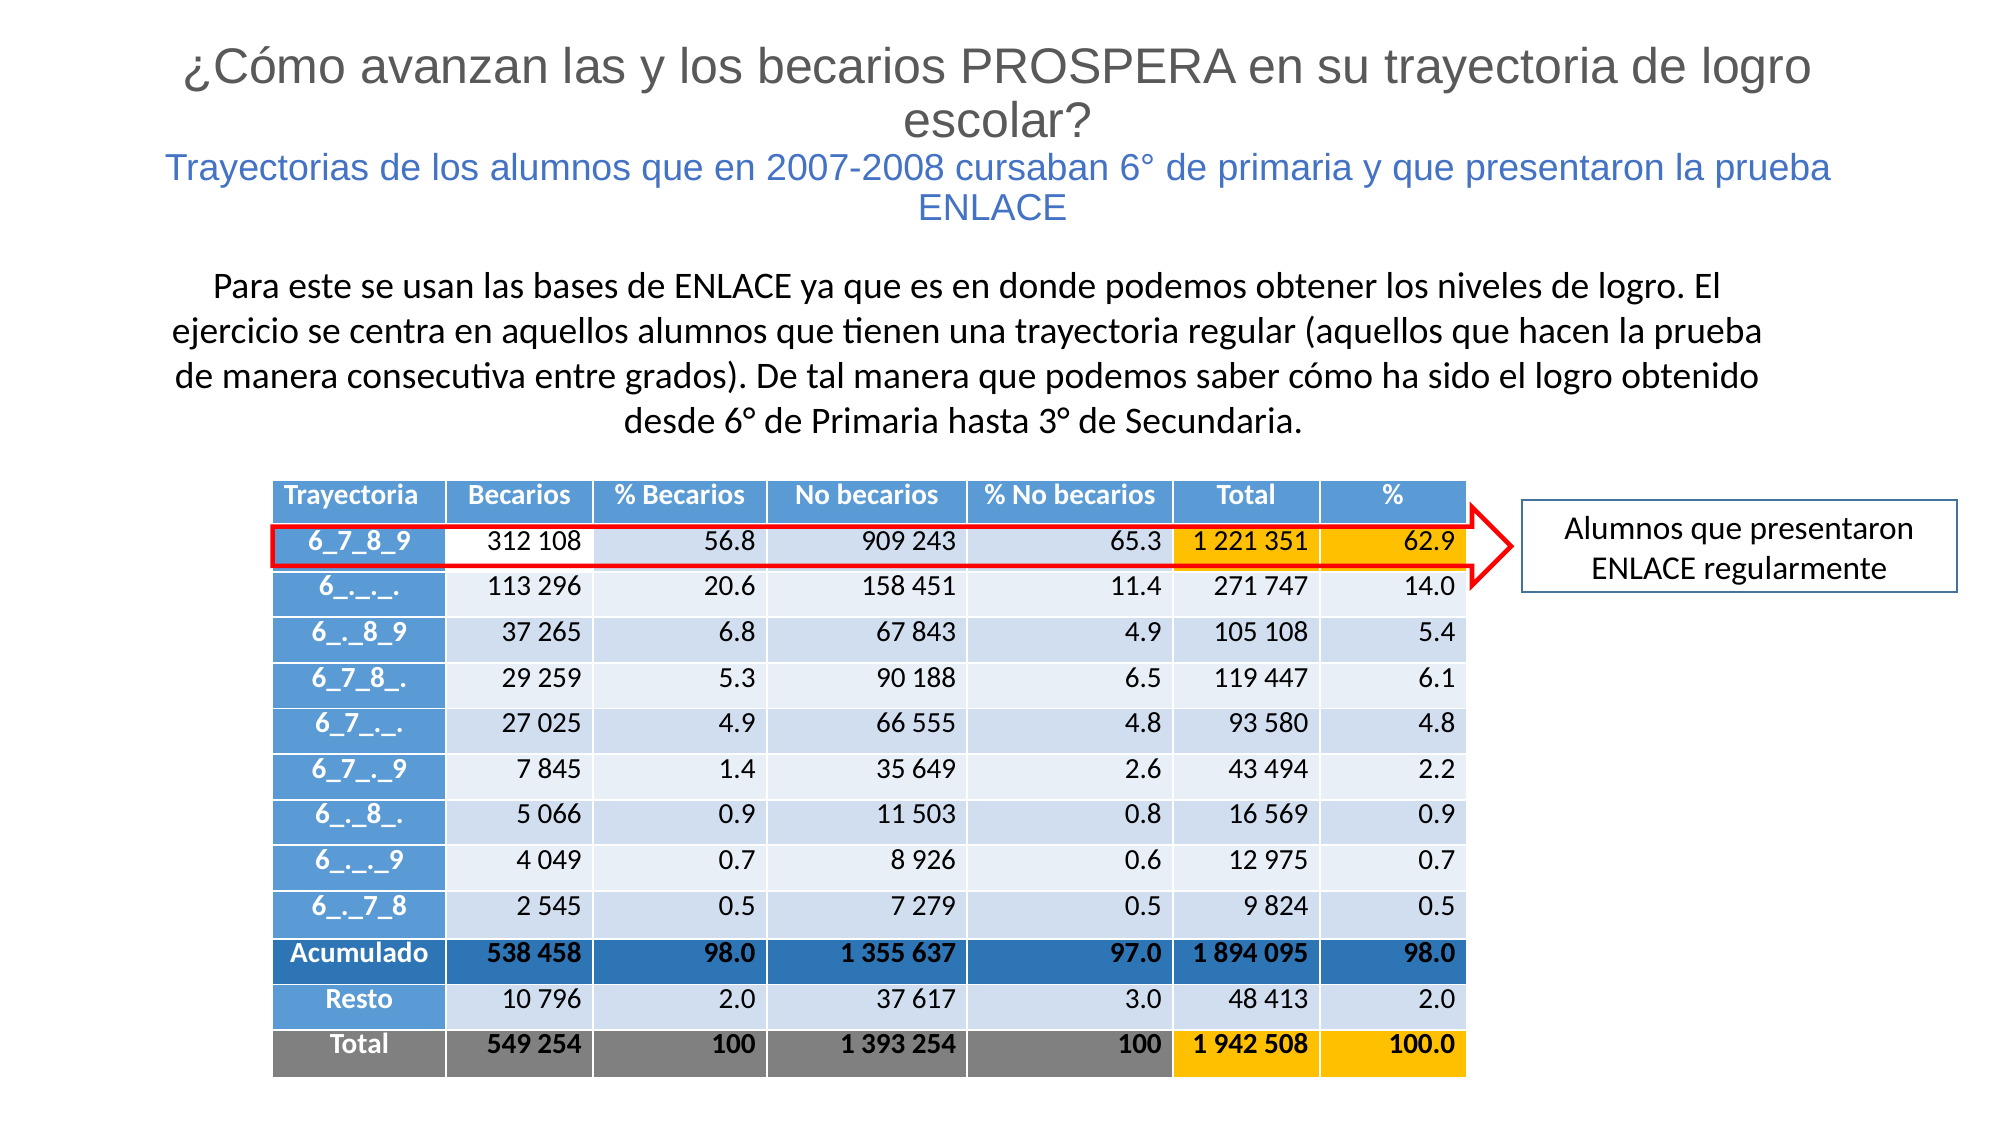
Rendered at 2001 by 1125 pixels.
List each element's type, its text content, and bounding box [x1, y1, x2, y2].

table_cell 6_._._9 [273, 846, 445, 890]
table_cell 6_7_._. [273, 709, 445, 753]
table_header No becarios [768, 481, 966, 523]
table_cell 7 279 [768, 892, 966, 938]
table_cell 1 393 254 [768, 1031, 966, 1077]
table_cell 100 [968, 1031, 1172, 1077]
table_cell 35 649 [768, 755, 966, 799]
table_header Trayectoria [273, 481, 445, 523]
table_cell 90 188 [768, 664, 966, 708]
table_cell 67 843 [768, 618, 966, 662]
table_cell 10 796 [447, 985, 592, 1029]
table_cell 0.7 [1321, 846, 1466, 890]
table_cell 4 049 [447, 846, 592, 890]
table_cell 14.0 [1321, 573, 1466, 616]
table_cell 0.7 [594, 846, 766, 890]
table_cell 0.5 [594, 892, 766, 938]
table_cell 65.3 [968, 567, 1172, 571]
text_box [271, 504, 1513, 588]
table_cell 0.8 [968, 801, 1172, 844]
table_cell 5.3 [594, 664, 766, 708]
table_cell 4.9 [594, 709, 766, 753]
table_cell 16 569 [1174, 801, 1319, 844]
table_cell 6_._._. [273, 573, 445, 616]
table_cell 538 458 [447, 940, 592, 984]
table_cell 6_7_8_9 [273, 567, 445, 571]
table_cell 48 413 [1174, 985, 1319, 1029]
table_cell 909 243 [768, 567, 966, 571]
table_cell 8 926 [768, 846, 966, 890]
table_header % Becarios [594, 481, 766, 523]
table_cell 1 355 637 [768, 940, 966, 984]
table_cell Total [273, 1031, 445, 1077]
table_cell 1 894 095 [1174, 940, 1319, 984]
table_cell 56.8 [594, 567, 766, 571]
table_cell 12 975 [1174, 846, 1319, 890]
table_cell 0.6 [968, 846, 1172, 890]
table_cell 0.5 [1321, 892, 1466, 938]
table_cell Resto [273, 985, 445, 1029]
table_cell 100.0 [1321, 1031, 1466, 1077]
table_cell 0.9 [1321, 801, 1466, 844]
table_cell 4.8 [968, 709, 1172, 753]
table_cell 105 108 [1174, 618, 1319, 662]
table_cell 6.8 [594, 618, 766, 662]
table_cell 2.2 [1321, 755, 1466, 799]
text_box Para este se usan las bases de ENLACE ya que es en donde podemos obtener los niveles de logro. El ejercicio se centra en aquellos alumnos que tienen una trayectoria regular (aquellos que hacen la prueba de manera consecutiva entre grados). De tal manera que podemos saber cómo ha sido el logro obtenido desde 6° de Primaria hasta 3° de Secundaria. [145, 254, 1791, 449]
table_cell 66 555 [768, 709, 966, 753]
table_cell 1 221 351 [1174, 567, 1319, 571]
table_cell 11 503 [768, 801, 966, 844]
table_cell 29 259 [447, 664, 592, 708]
table_cell 113 296 [447, 573, 592, 616]
table_cell 6_7_._9 [273, 755, 445, 799]
table_header Becarios [447, 481, 592, 523]
table_cell 5 066 [447, 801, 592, 844]
table_cell 2.6 [968, 755, 1172, 799]
table_cell 6.1 [1321, 664, 1466, 708]
table_cell 7 845 [447, 755, 592, 799]
table_cell 6.5 [968, 664, 1172, 708]
table_cell 4.8 [1321, 709, 1466, 753]
table_cell 6_._8_. [273, 801, 445, 844]
table_header Total [1174, 481, 1319, 523]
table_header % No becarios [968, 481, 1172, 523]
table_cell 100 [594, 1031, 766, 1077]
table_cell 98.0 [594, 940, 766, 984]
table_cell 20.6 [594, 573, 766, 616]
table_cell 1 942 508 [1174, 1031, 1319, 1077]
table_cell 37 617 [768, 985, 966, 1029]
table_cell 6_7_8_. [273, 664, 445, 708]
table_cell 0.9 [594, 801, 766, 844]
table_cell 37 265 [447, 618, 592, 662]
table_header % [1321, 481, 1466, 523]
table_cell 27 025 [447, 709, 592, 753]
table_cell 97.0 [968, 940, 1172, 984]
table_cell 5.4 [1321, 618, 1466, 662]
table_cell 549 254 [447, 1031, 592, 1077]
table_cell 6_._8_9 [273, 618, 445, 662]
table_cell 2 545 [447, 892, 592, 938]
table_cell 2.0 [1321, 985, 1466, 1029]
table_cell 93 580 [1174, 709, 1319, 753]
table_cell 6_._7_8 [273, 892, 445, 938]
table_cell 271 747 [1174, 573, 1319, 616]
table_cell 9 824 [1174, 892, 1319, 938]
table_cell 62.9 [1321, 567, 1466, 571]
table_cell 2.0 [594, 985, 766, 1029]
table_cell 43 494 [1174, 755, 1319, 799]
table_cell 11.4 [968, 573, 1172, 616]
table_cell 1.4 [594, 755, 766, 799]
table_cell 158 451 [768, 573, 966, 616]
table_cell 312 108 [447, 567, 592, 571]
text_box ¿Cómo avanzan las y los becarios PROSPERA en su trayectoria de logro escolar? Trayectorias de los alumnos que en 2007-2008 cursaban 6° de primaria y que presentaron la prueba ENLACE [96, 41, 1900, 228]
table_cell Acumulado [273, 940, 445, 984]
text_box Alumnos que presentaron ENLACE regularmente [1521, 499, 1958, 593]
table_cell 119 447 [1174, 664, 1319, 708]
table_cell 98.0 [1321, 940, 1466, 984]
table_cell 4.9 [968, 618, 1172, 662]
table_cell 0.5 [968, 892, 1172, 938]
table_cell 3.0 [968, 985, 1172, 1029]
